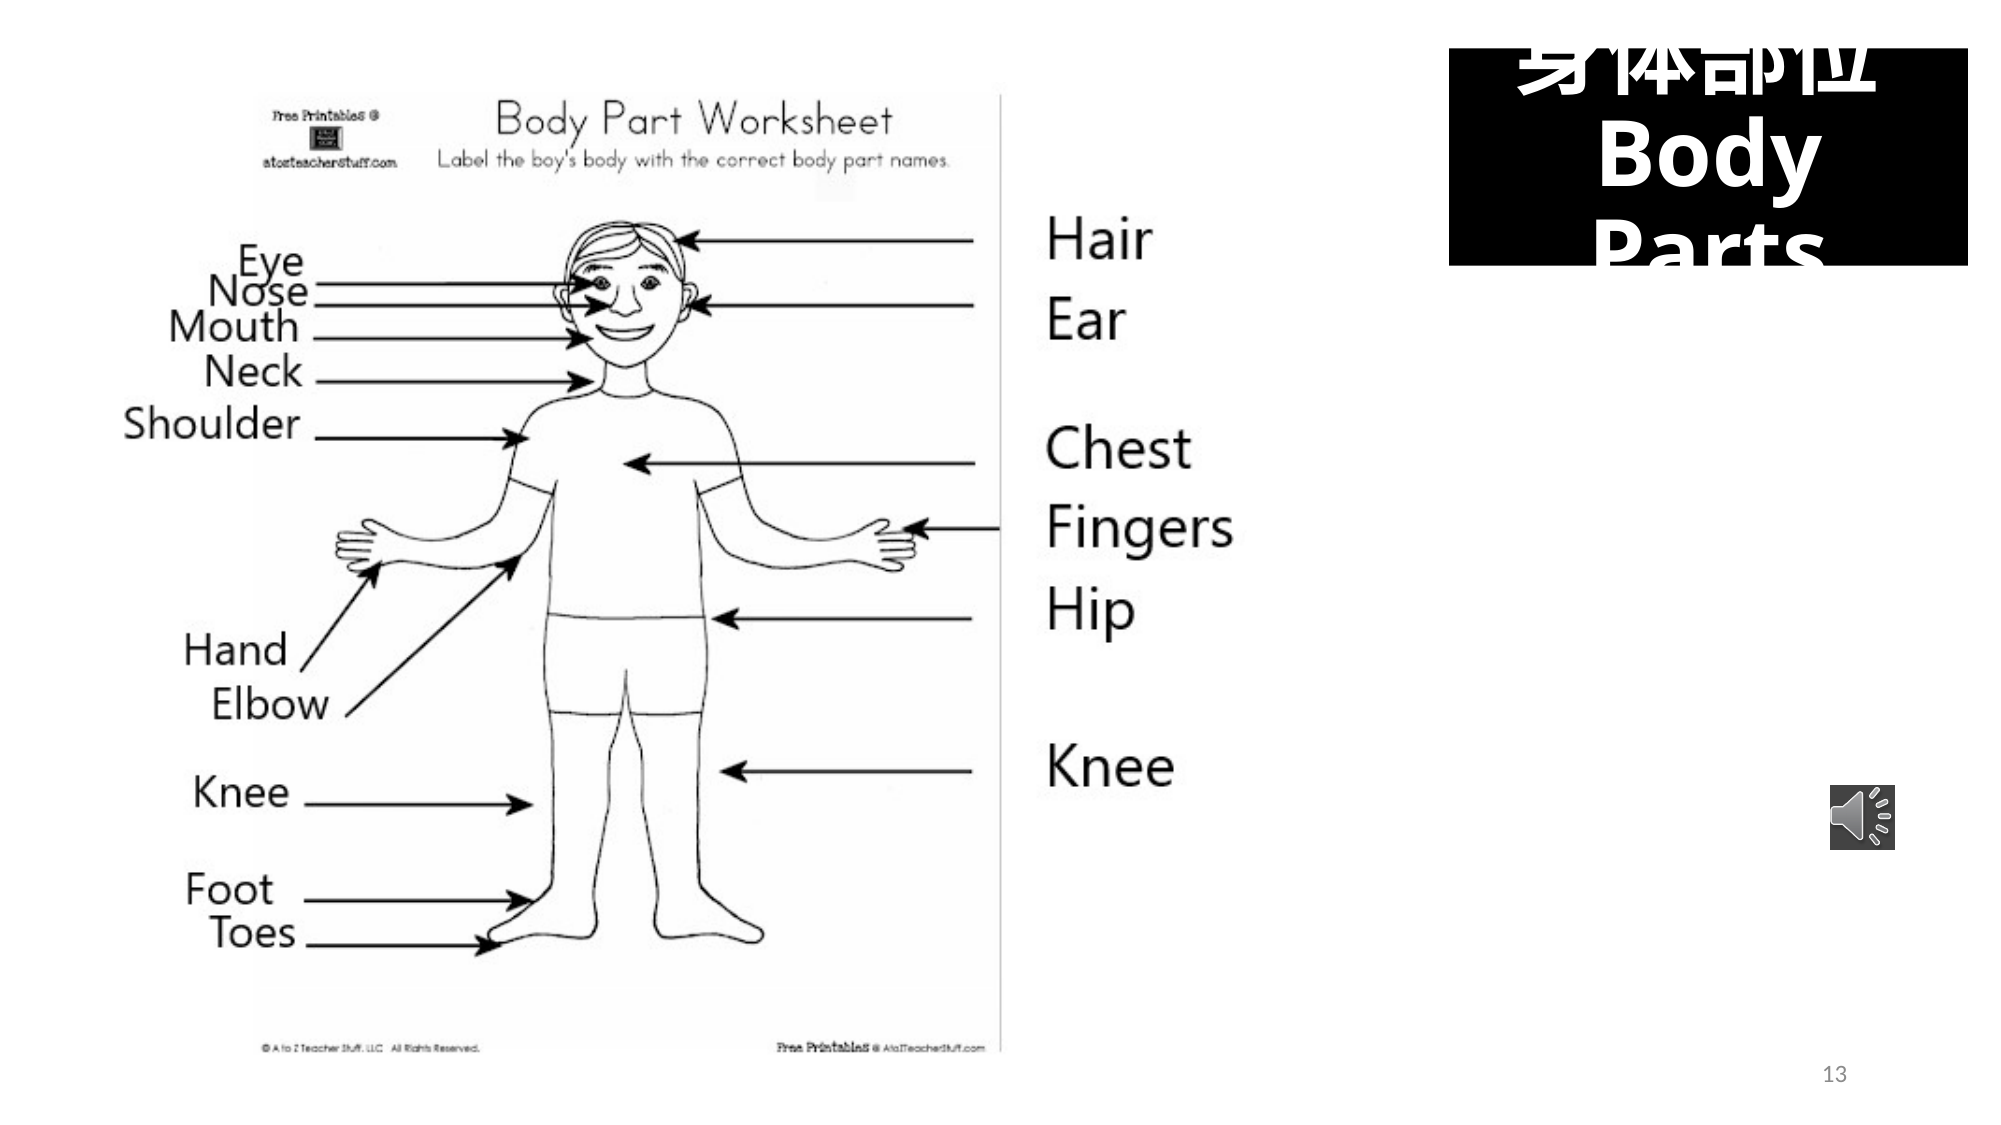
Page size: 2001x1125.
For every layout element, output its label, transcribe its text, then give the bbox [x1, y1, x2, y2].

slide_number 13 [1412, 1042, 1863, 1103]
title 身体部位Body Parts [1449, 48, 1968, 266]
picture [80, 82, 1273, 1073]
picture [1829, 784, 1896, 852]
